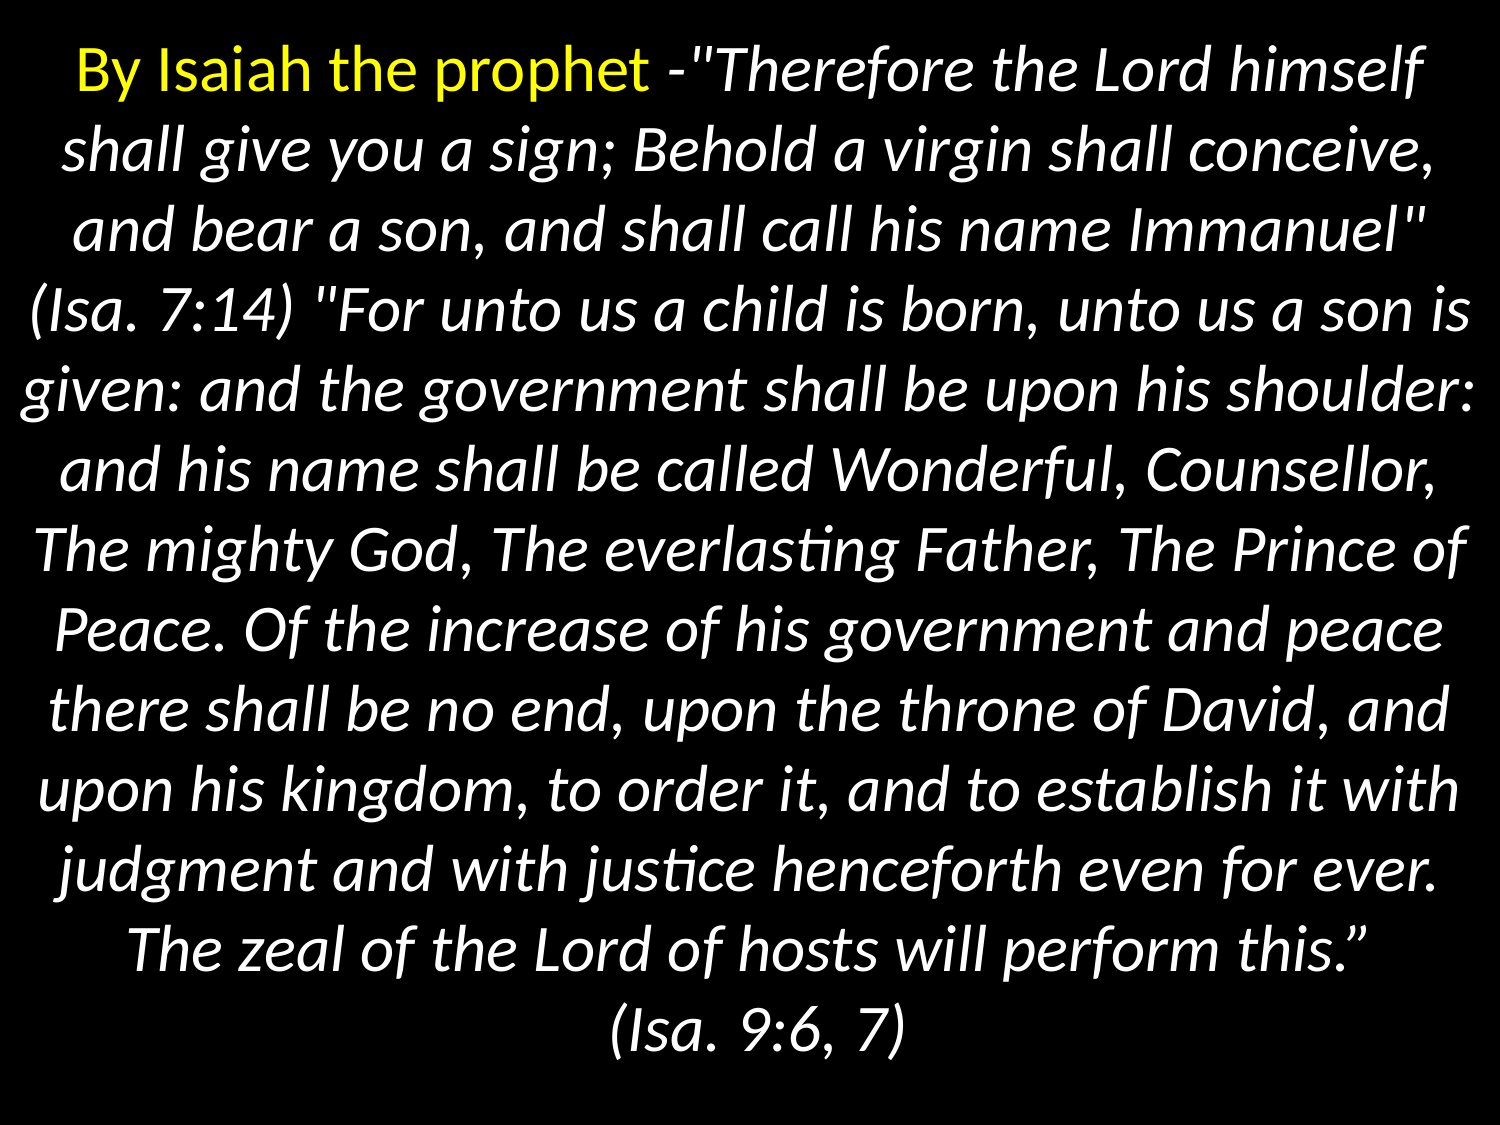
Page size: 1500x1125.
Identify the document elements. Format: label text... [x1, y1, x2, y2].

title By Isaiah the prophet -"Therefore the Lord himself shall give you a sign; Behold a virgin shall conceive, and bear a son, and shall call his name Immanuel" (Isa. 7:14) "For unto us a child is born, unto us a son is given: and the government shall be upon his shoulder: and his name shall be called Wonderful, Counsellor, The mighty God, The everlasting Father, The Prince of Peace. Of the increase of his government and peace there shall be no end, upon the throne of David, and upon his kingdom, to order it, and to establish it with judgment and with justice henceforth even for ever. The zeal of the Lord of hosts will perform this.” (Isa. 9:6, 7) [0, 45, 1500, 1125]
